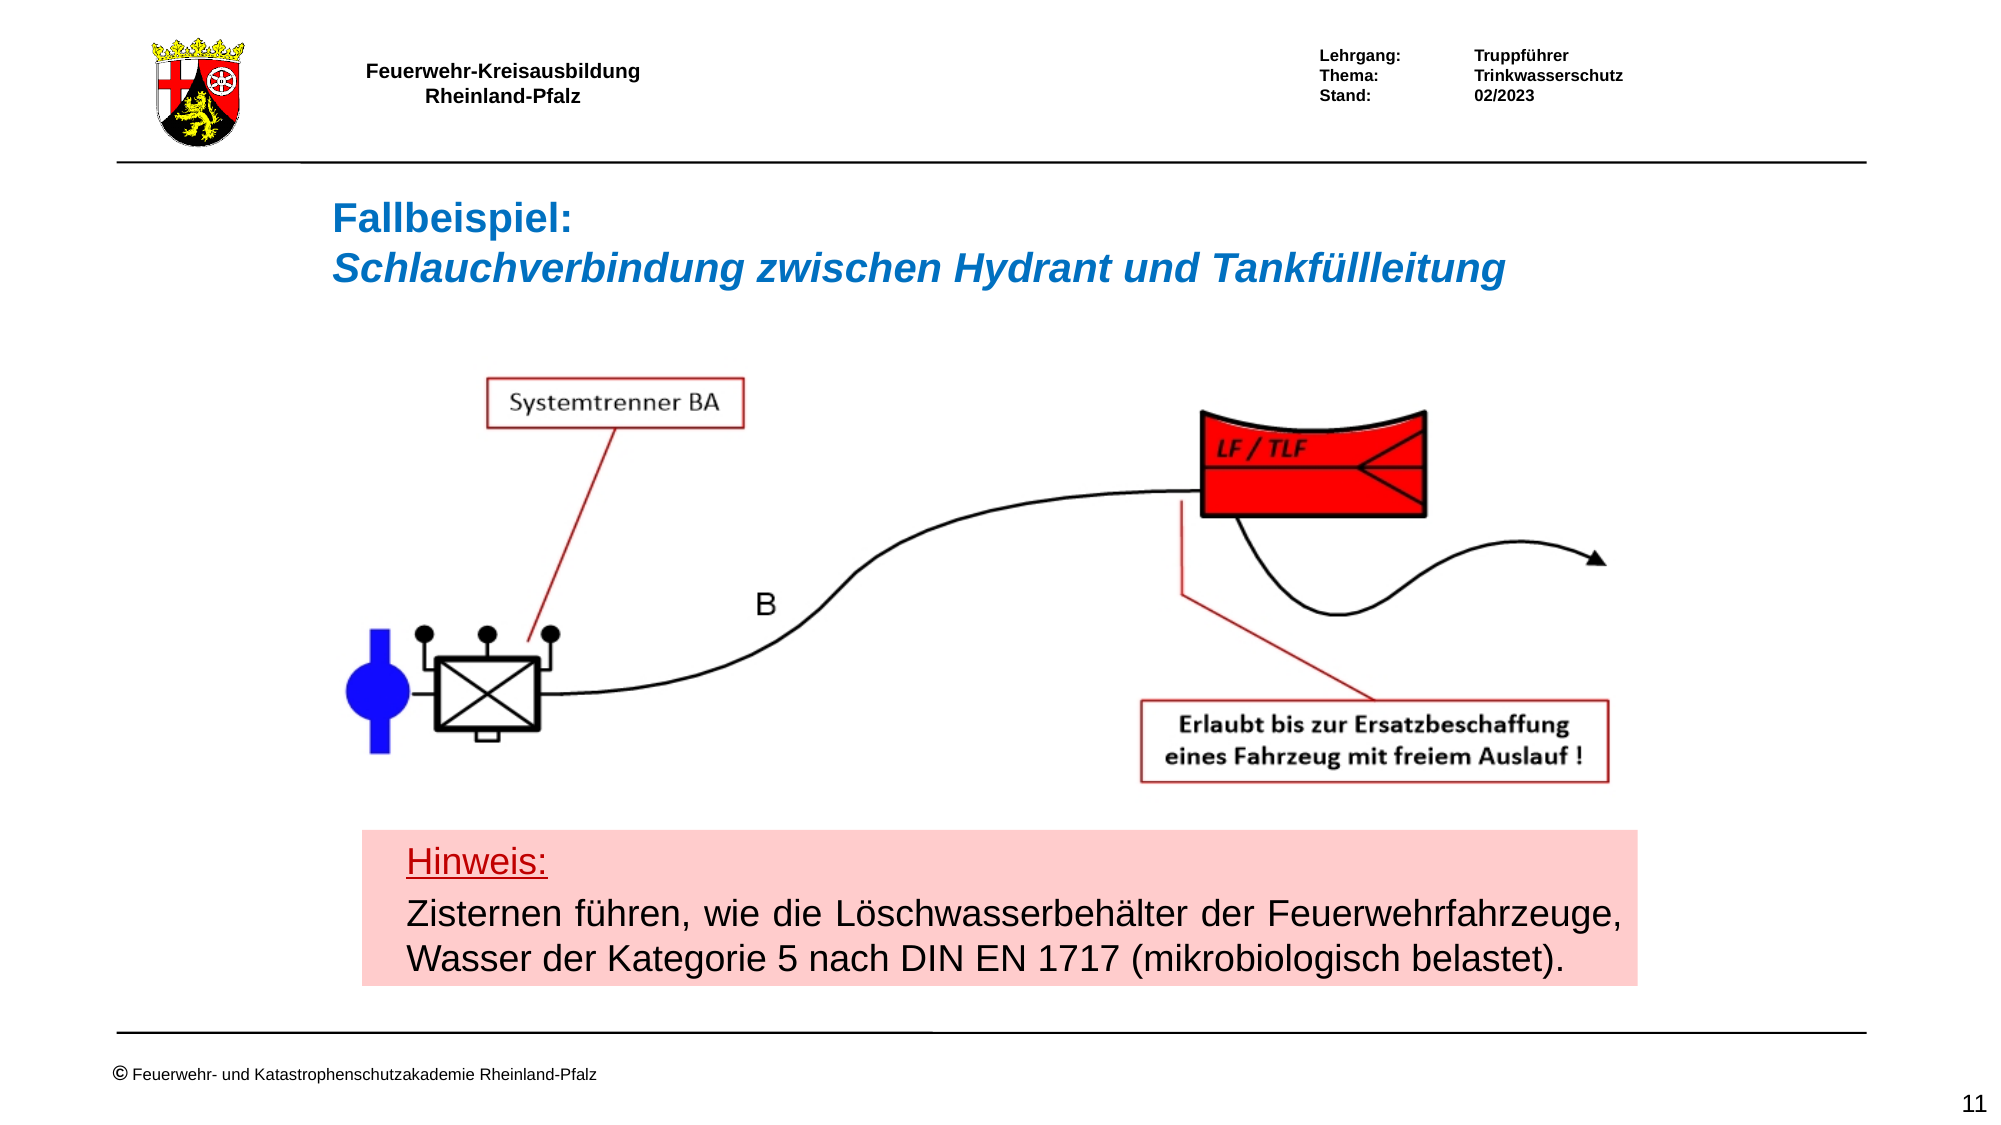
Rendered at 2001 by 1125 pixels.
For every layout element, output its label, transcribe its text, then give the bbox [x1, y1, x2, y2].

text_box Fallbeispiel: Schlauchverbindung zwischen Hydrant und Tankfüllleitung [303, 183, 1638, 298]
picture [150, 37, 246, 148]
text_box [290, 314, 1674, 977]
